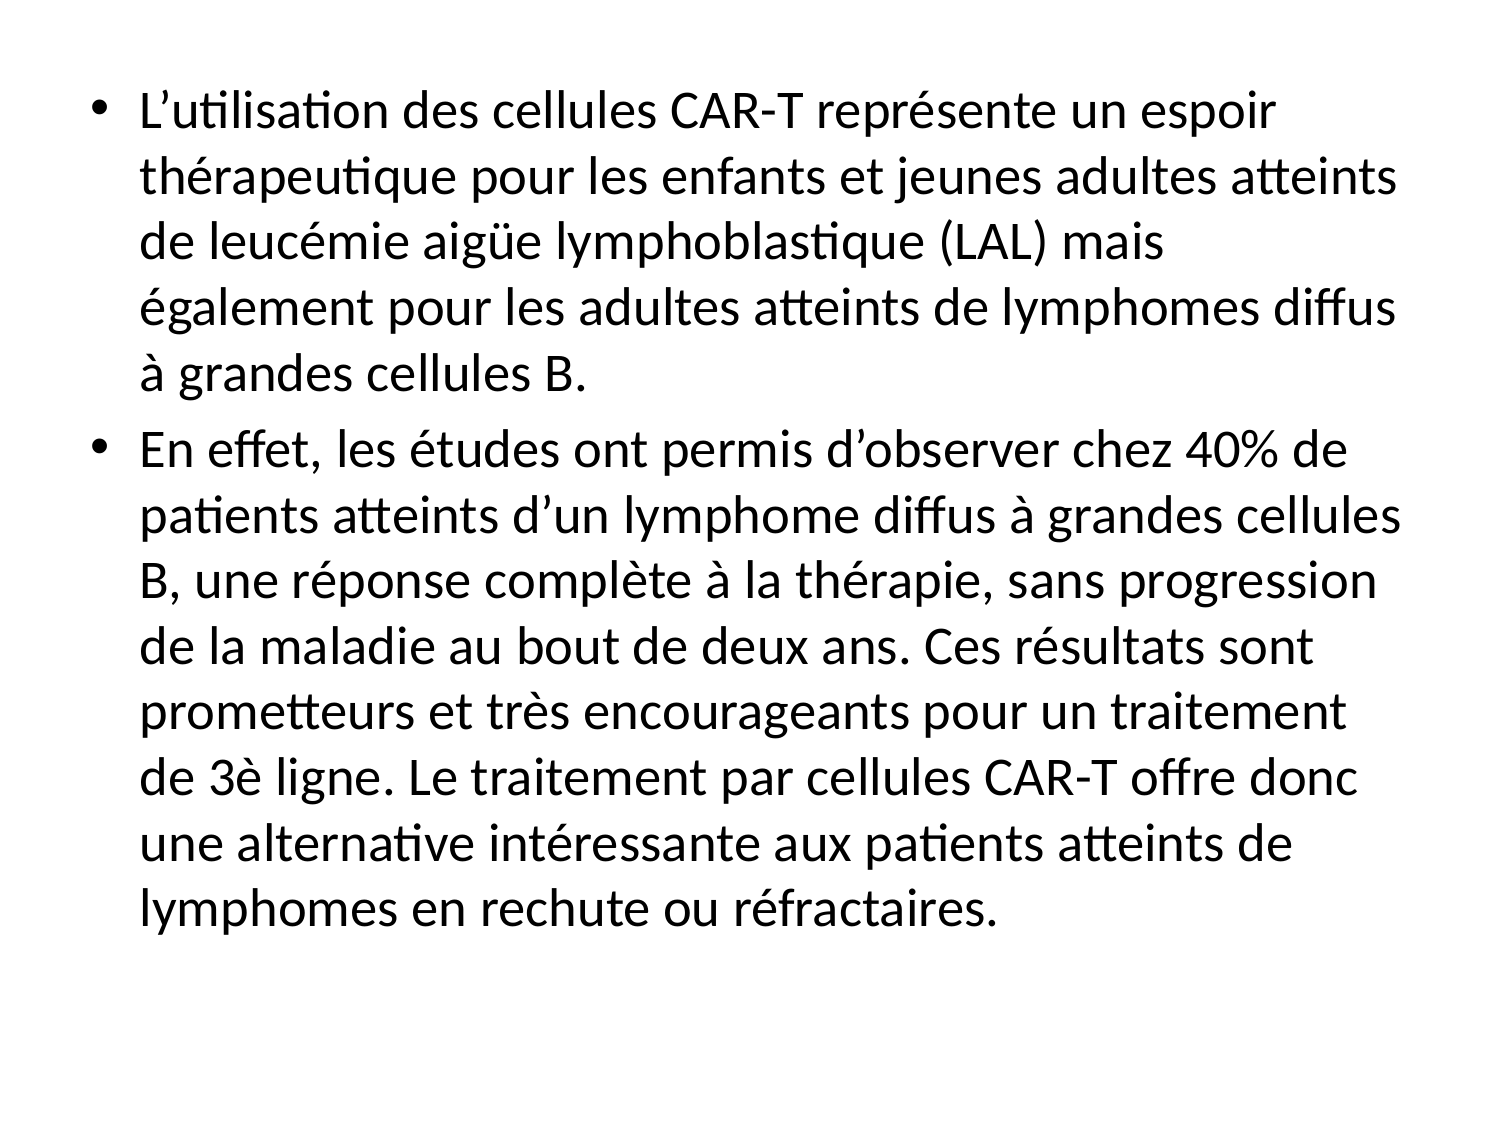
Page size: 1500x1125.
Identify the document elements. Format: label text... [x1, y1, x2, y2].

list L’utilisation des cellules CAR-T représente un espoir thérapeutique pour les enfants et jeunes adultes atteints de leucémie aigüe lymphoblastique (LAL) mais également pour les adultes atteints de lymphomes diffus à grandes cellules B. En effet, les études ont permis d’observer chez 40% de patients atteints d’un lymphome diffus à grandes cellules B, une réponse complète à la thérapie, sans progression de la maladie au bout de deux ans. Ces résultats sont prometteurs et très encourageants pour un traitement de 3è ligne. Le traitement par cellules CAR-T offre donc une alternative intéressante aux patients atteints de lymphomes en rechute ou réfractaires. [75, 66, 1425, 1005]
